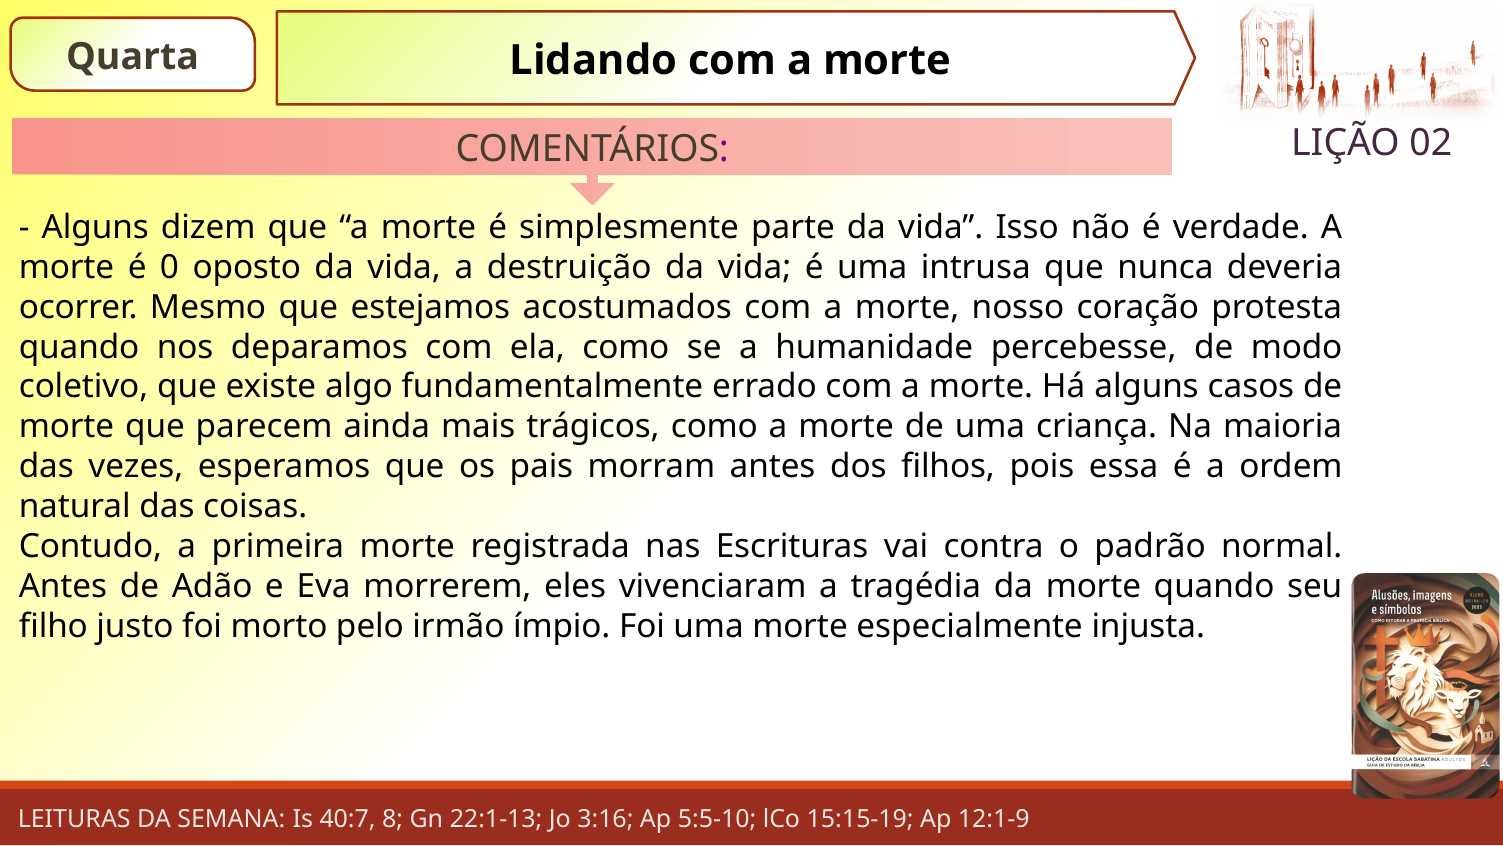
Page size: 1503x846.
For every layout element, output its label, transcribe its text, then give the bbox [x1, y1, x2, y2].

text_box LIÇÃO 02 [1276, 131, 1468, 171]
text_box Lidando com a morte [275, 10, 1197, 106]
picture [1351, 572, 1501, 800]
text_box LEITURAS DA SEMANA: Is 40:7, 8; Gn 22:1-13; Jo 3:16; Ap 5:5-10; lCo 15:15-19; Ap 12:1-9 [3, 794, 1421, 840]
picture [1216, 0, 1501, 122]
text_box Quarta [9, 16, 257, 92]
text_box - Alguns dizem que “a morte é simplesmente parte da vida”. Isso não é verdade. A morte é 0 oposto da vida, a destruição da vida; é uma intrusa que nunca deveria ocorrer. Mesmo que estejamos acostumados com a morte, nosso coração protesta quando nos deparamos com ela, como se a humanidade percebesse, de modo coletivo, que existe algo fundamentalmente errado com a morte. Há alguns casos de morte que parecem ainda mais trágicos, como a morte de uma criança. Na maioria das vezes, esperamos que os pais morram antes dos filhos, pois essa é a ordem natural das coisas. Contudo, a primeira morte registrada nas Escrituras vai contra o padrão normal. Antes de Adão e Eva morrerem, eles vivenciaram a tragédia da morte quando seu filho justo foi morto pelo irmão ímpio. Foi uma morte especialmente injusta. [4, 197, 1360, 652]
text_box COMENTÁRIOS: [10, 116, 1174, 207]
